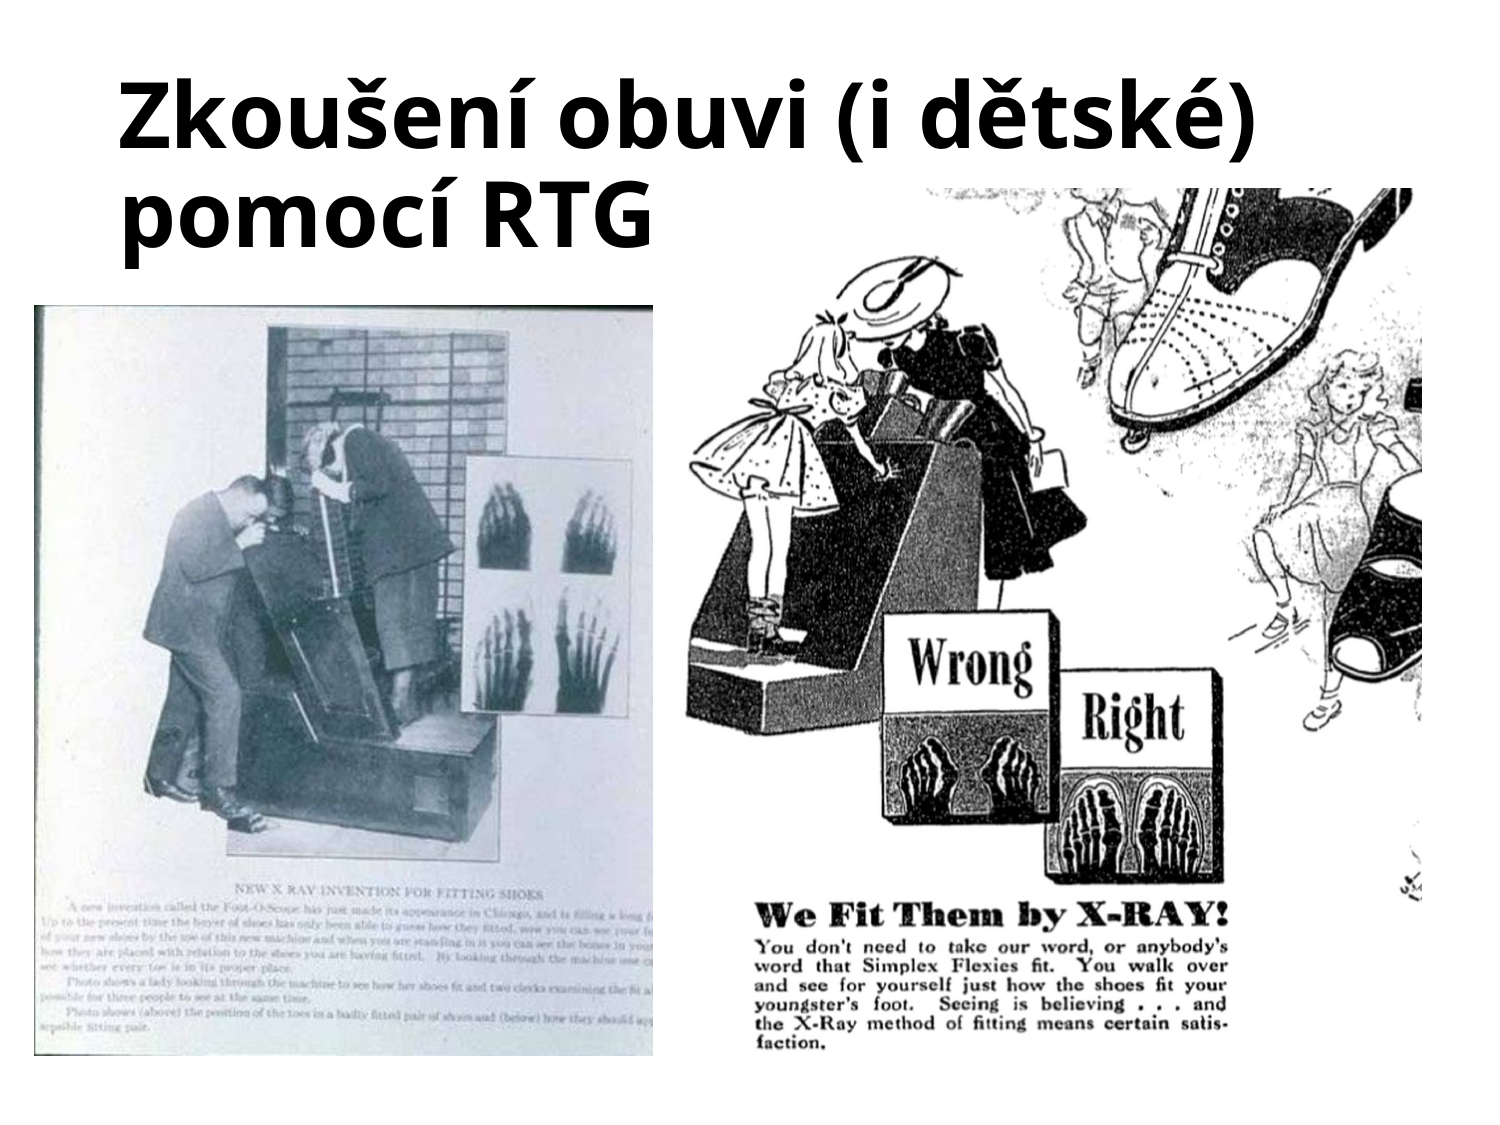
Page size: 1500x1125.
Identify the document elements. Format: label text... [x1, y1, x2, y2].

picture [34, 188, 1422, 1091]
title Zkoušení obuvi (i dětské) pomocí RTG [103, 59, 1397, 278]
